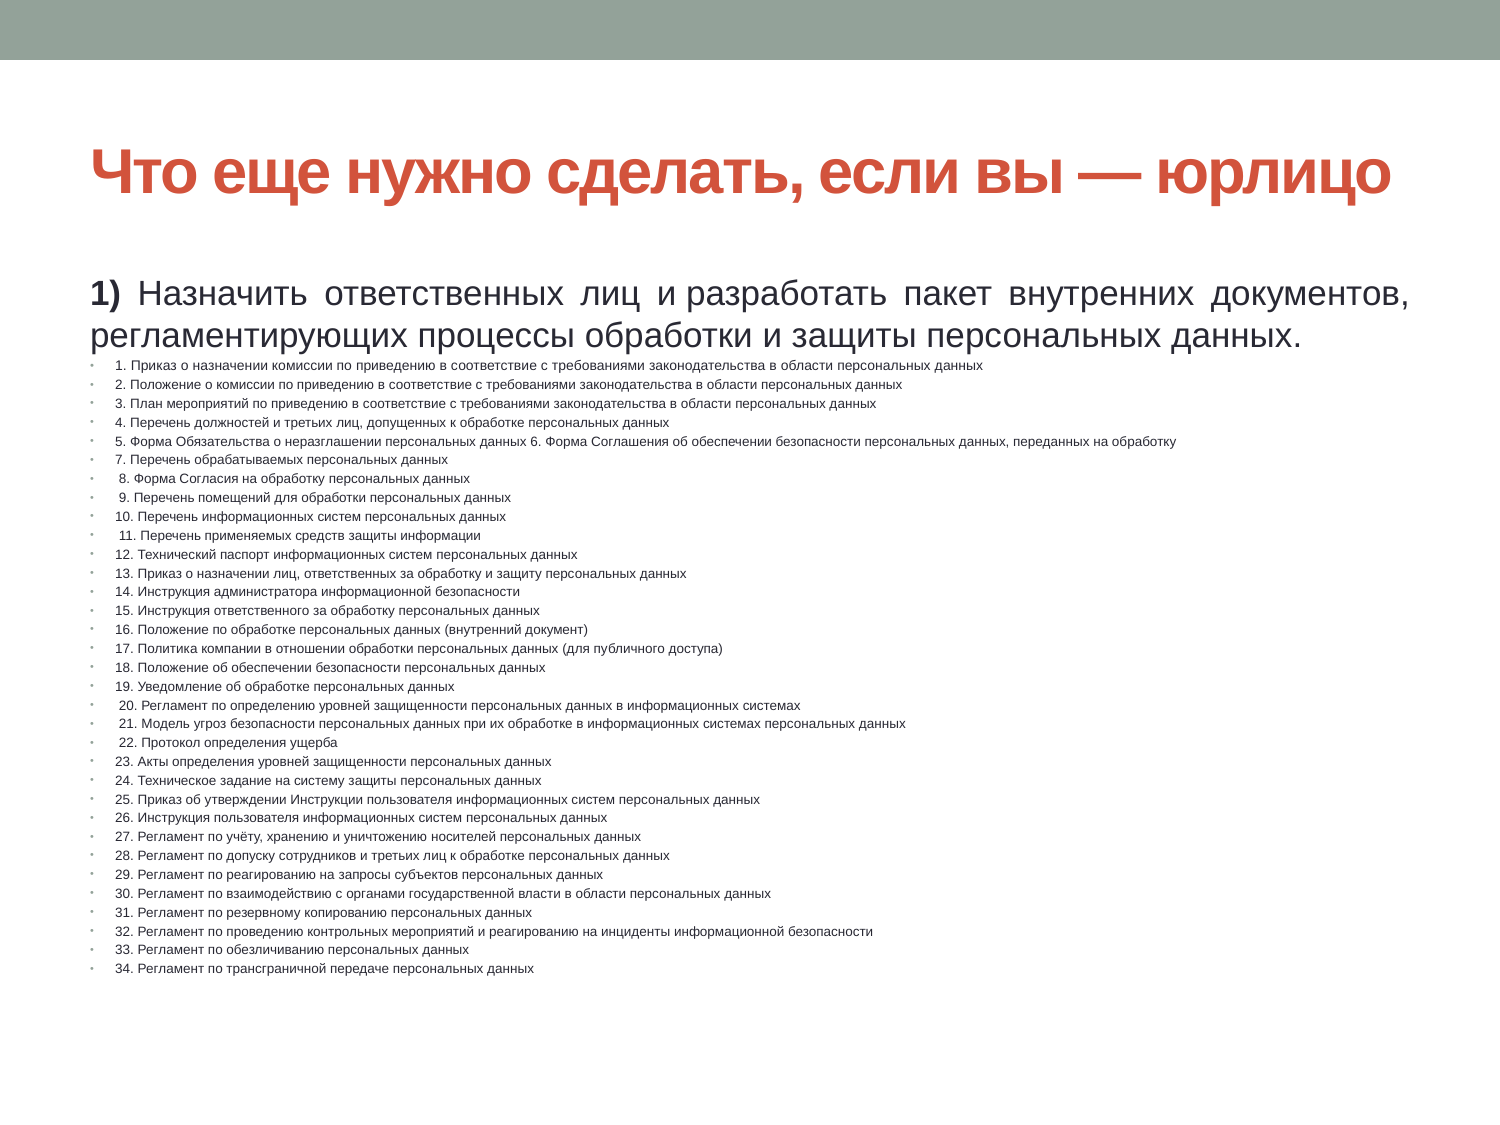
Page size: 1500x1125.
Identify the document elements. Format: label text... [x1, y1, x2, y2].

title Что еще нужно сделать, если вы — юрлицо [75, 87, 1425, 250]
list 1) Назначить ответственных лиц и разработать пакет внутренних документов, регламентирующих процессы обработки и защиты персональных данных. 1. Приказ о назначении комиссии по приведению в соответствие с требованиями законодательства в области персональных данных 2. Положение о комиссии по приведению в соответствие с требованиями законодательства в области персональных данных 3. План мероприятий по приведению в соответствие с требованиями законодательства в области персональных данных 4. Перечень должностей и третьих лиц, допущенных к обработке персональных данных 5. Форма Обязательства о неразглашении персональных данных 6. Форма Соглашения об обеспечении безопасности персональных данных, переданных на обработку 7. Перечень обрабатываемых персональных данных 8. Форма Согласия на обработку персональных данных 9. Перечень помещений для обработки персональных данных 10. Перечень информационных систем персональных данных 11. Перечень применяемых средств защиты информации 12. Технический паспорт информационных систем персональных данных 13. Приказ о назначении лиц, ответственных за обработку и защиту персональных данных 14. Инструкция администратора информационной безопасности 15. Инструкция ответственного за обработку персональных данных 16. Положение по обработке персональных данных (внутренний документ) 17. Политика компании в отношении обработки персональных данных (для публичного доступа) 18. Положение об обеспечении безопасности персональных данных 19. Уведомление об обработке персональных данных 20. Регламент по определению уровней защищенности персональных данных в информационных системах 21. Модель угроз безопасности персональных данных при их обработке в информационных системах персональных данных 22. Протокол определения ущерба 23. Акты определения уровней защищенности персональных данных 24. Техническое задание на систему защиты персональных данных 25. Приказ об утверждении Инструкции пользователя информационных систем персональных данных 26. Инструкция пользователя информационных систем персональных данных 27. Регламент по учёту, хранению и уничтожению носителей персональных данных 28. Регламент по допуску сотрудников и третьих лиц к обработке персональных данных 29. Регламент по реагированию на запросы субъектов персональных данных 30. Регламент по взаимодействию с органами государственной власти в области персональных данных 31. Регламент по резервному копированию персональных данных 32. Регламент по проведению контрольных мероприятий и реагированию на инциденты информационной безопасности 33. Регламент по обезличиванию персональных данных 34. Регламент по трансграничной передаче персональных данных [75, 262, 1425, 1063]
